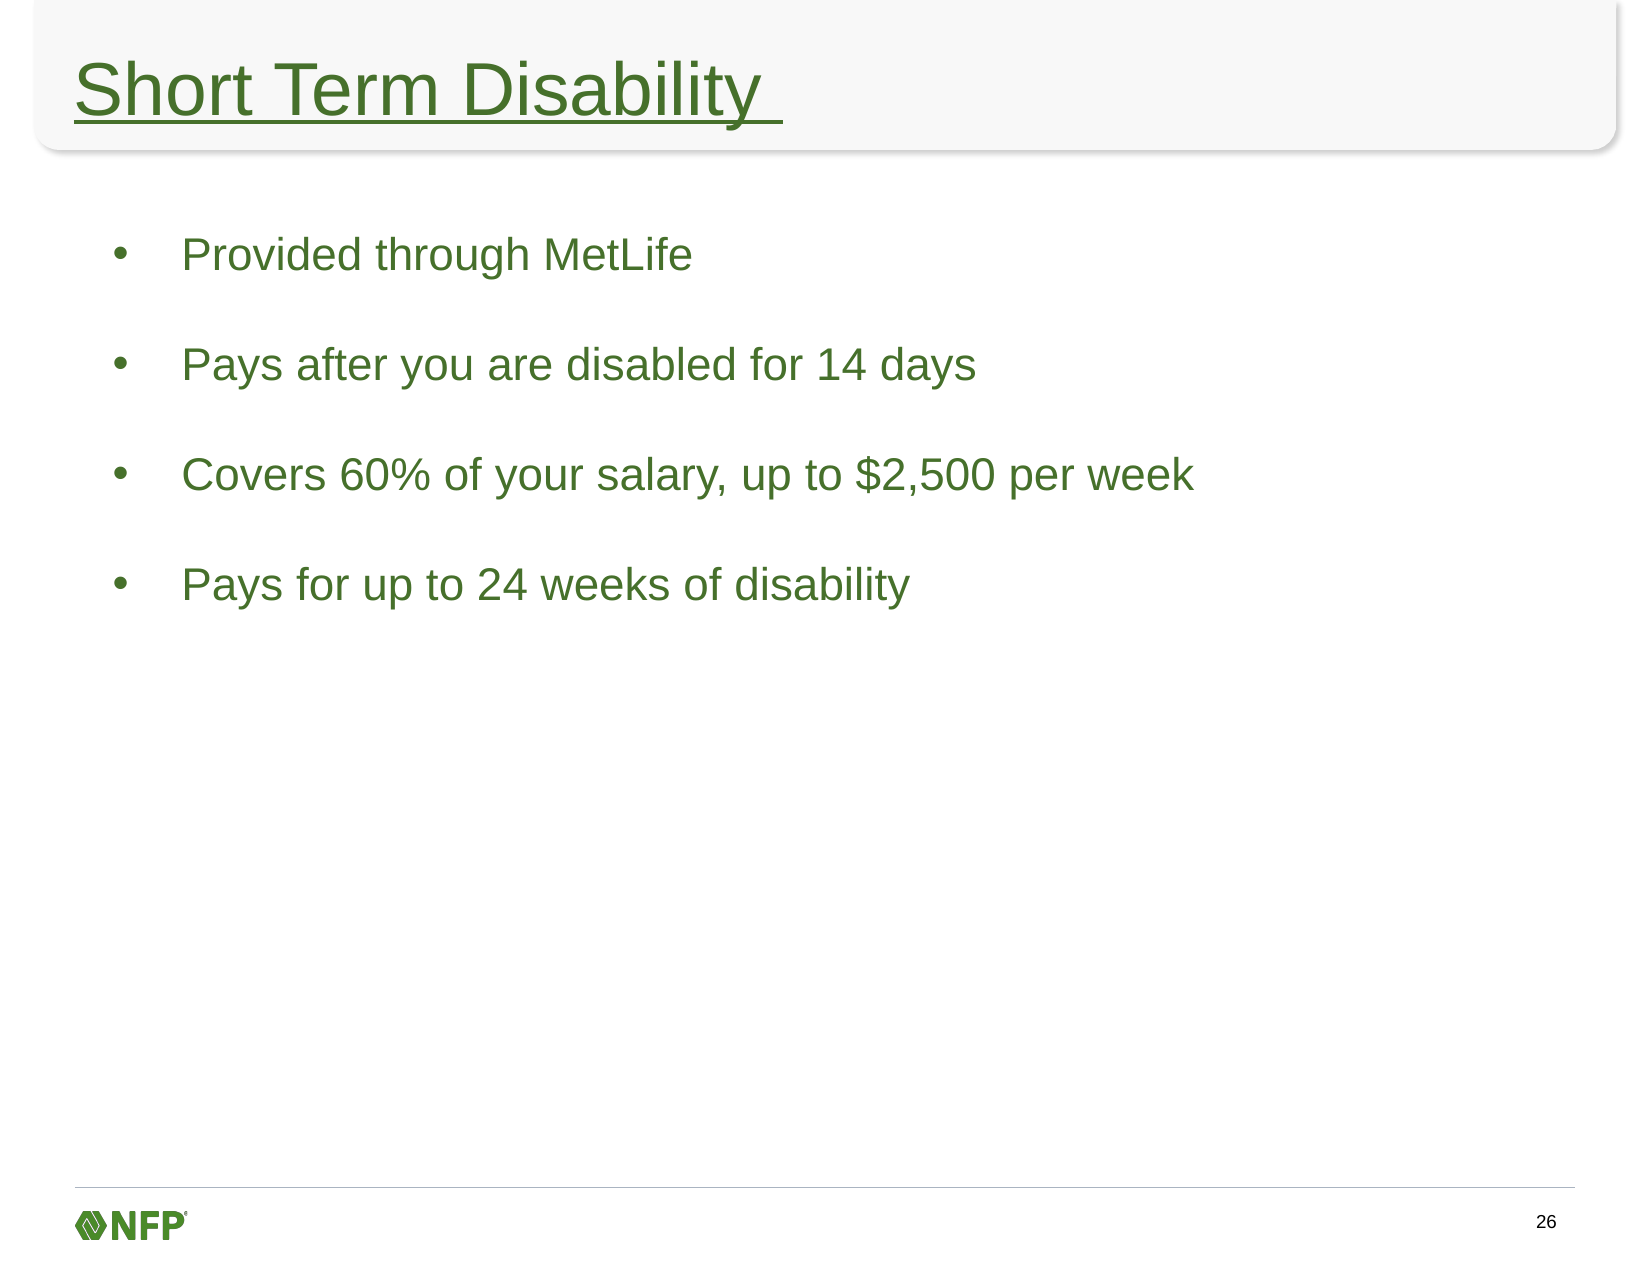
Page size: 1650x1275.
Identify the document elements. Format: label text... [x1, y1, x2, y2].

text_box Provided through MetLife Pays after you are disabled for 14 days Covers 60% of your salary, up to $2,500 per week Pays for up to 24 weeks of disability [112, 225, 1425, 1119]
picture [75, 1211, 188, 1240]
picture [29, 0, 1629, 163]
slide_number 26 [1531, 1209, 1562, 1234]
title Short Term Disability [71, 40, 1579, 132]
